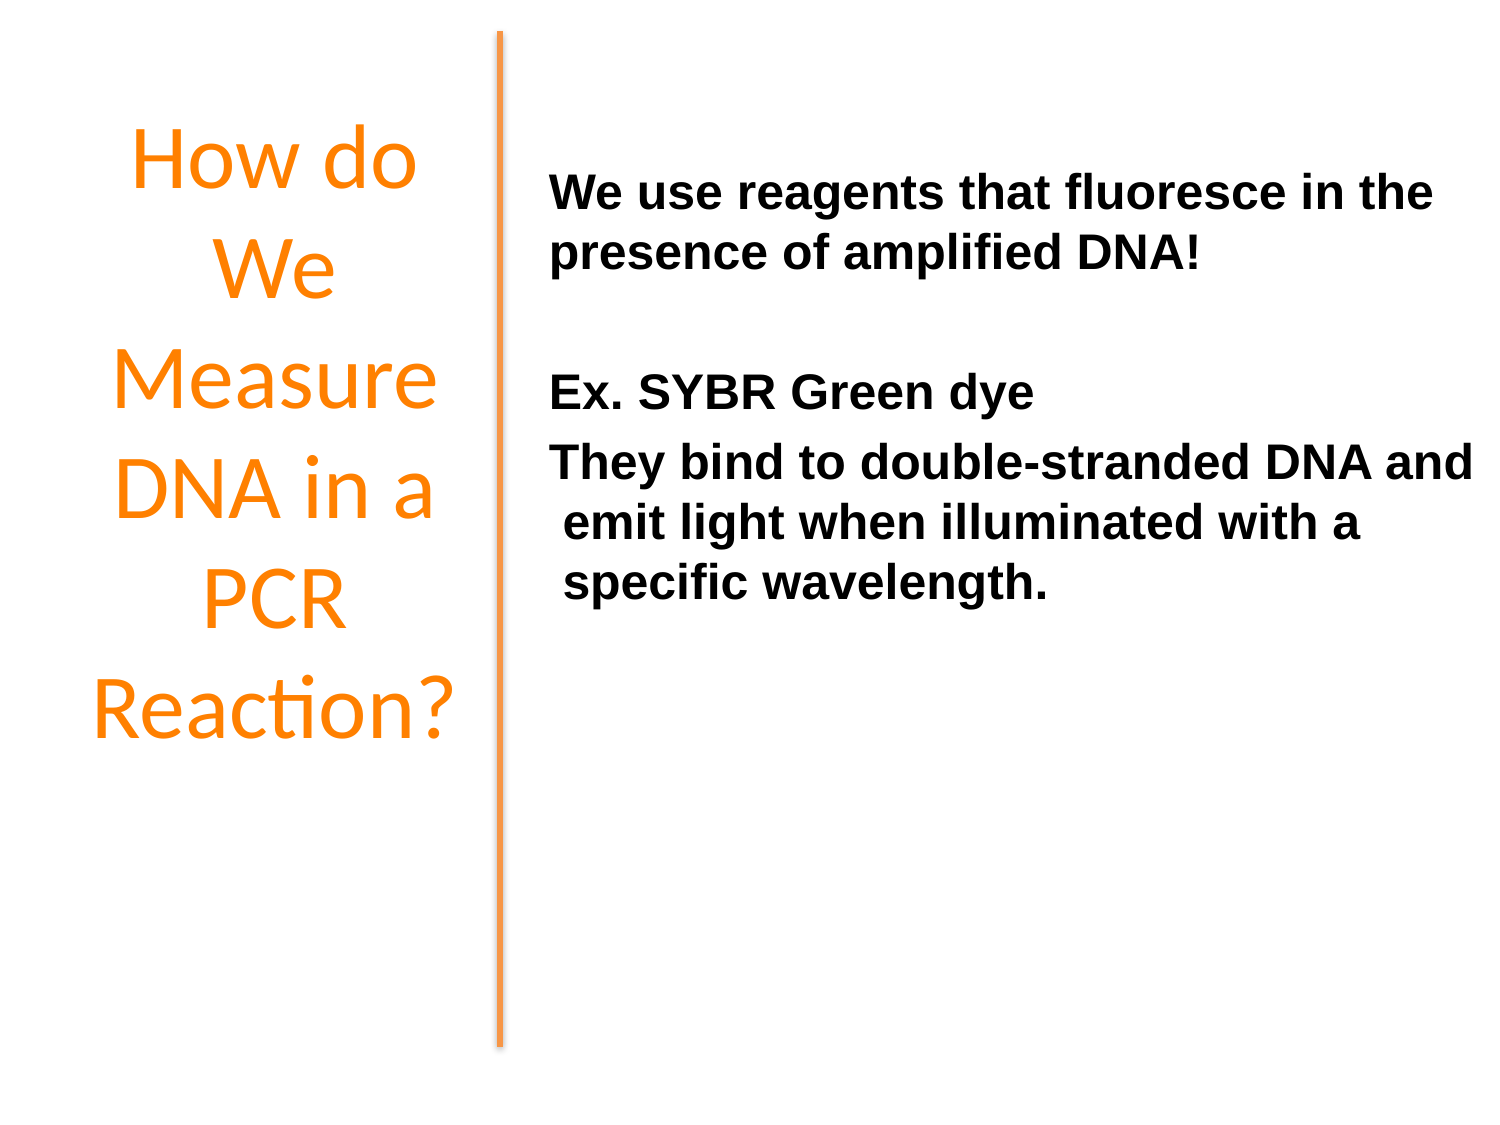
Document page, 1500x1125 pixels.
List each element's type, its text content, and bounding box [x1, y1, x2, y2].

text_box We use reagents that fluoresce in the presence of amplified DNA! Ex. SYBR Green dye They bind to double-stranded DNA and emit light when illuminated with a specific wavelength. [534, 152, 1497, 903]
text_box How do We Measure DNA in a PCR Reaction? [49, 90, 492, 965]
